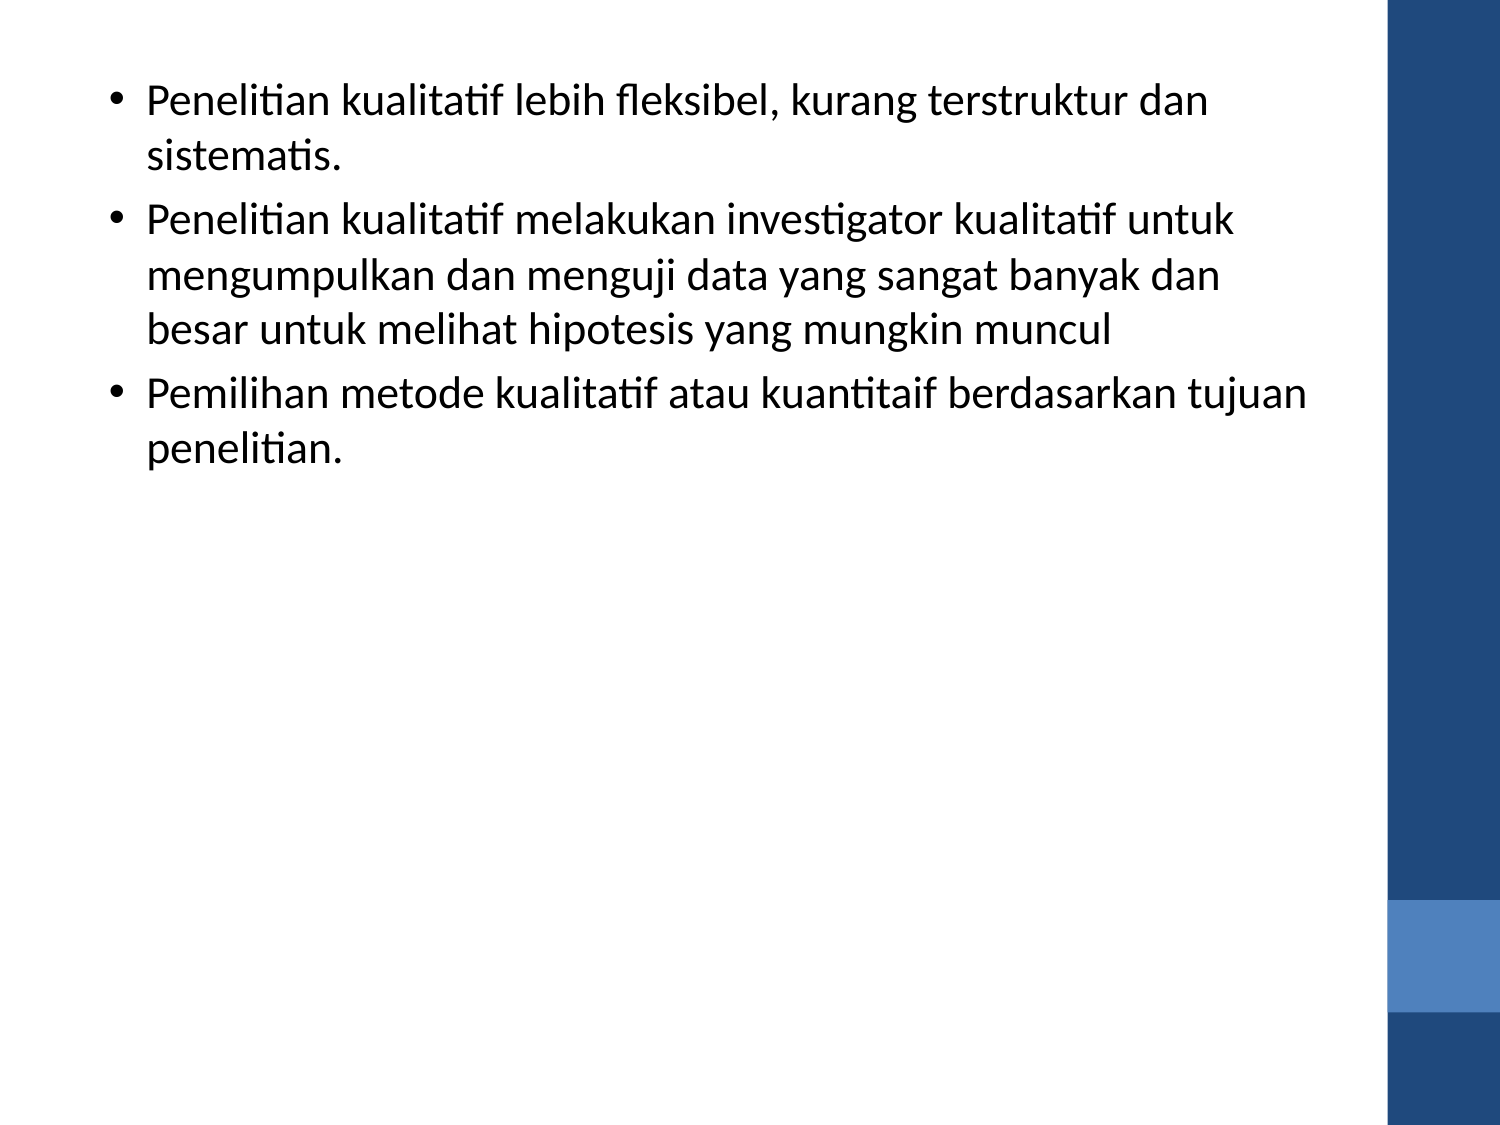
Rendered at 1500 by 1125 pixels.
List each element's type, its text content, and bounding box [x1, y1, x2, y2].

list Penelitian kualitatif lebih fleksibel, kurang terstruktur dan sistematis. Penelitian kualitatif melakukan investigator kualitatif untuk mengumpulkan dan menguji data yang sangat banyak dan besar untuk melihat hipotesis yang mungkin muncul Pemilihan metode kualitatif atau kuantitaif berdasarkan tujuan penelitian. [75, 62, 1325, 1050]
